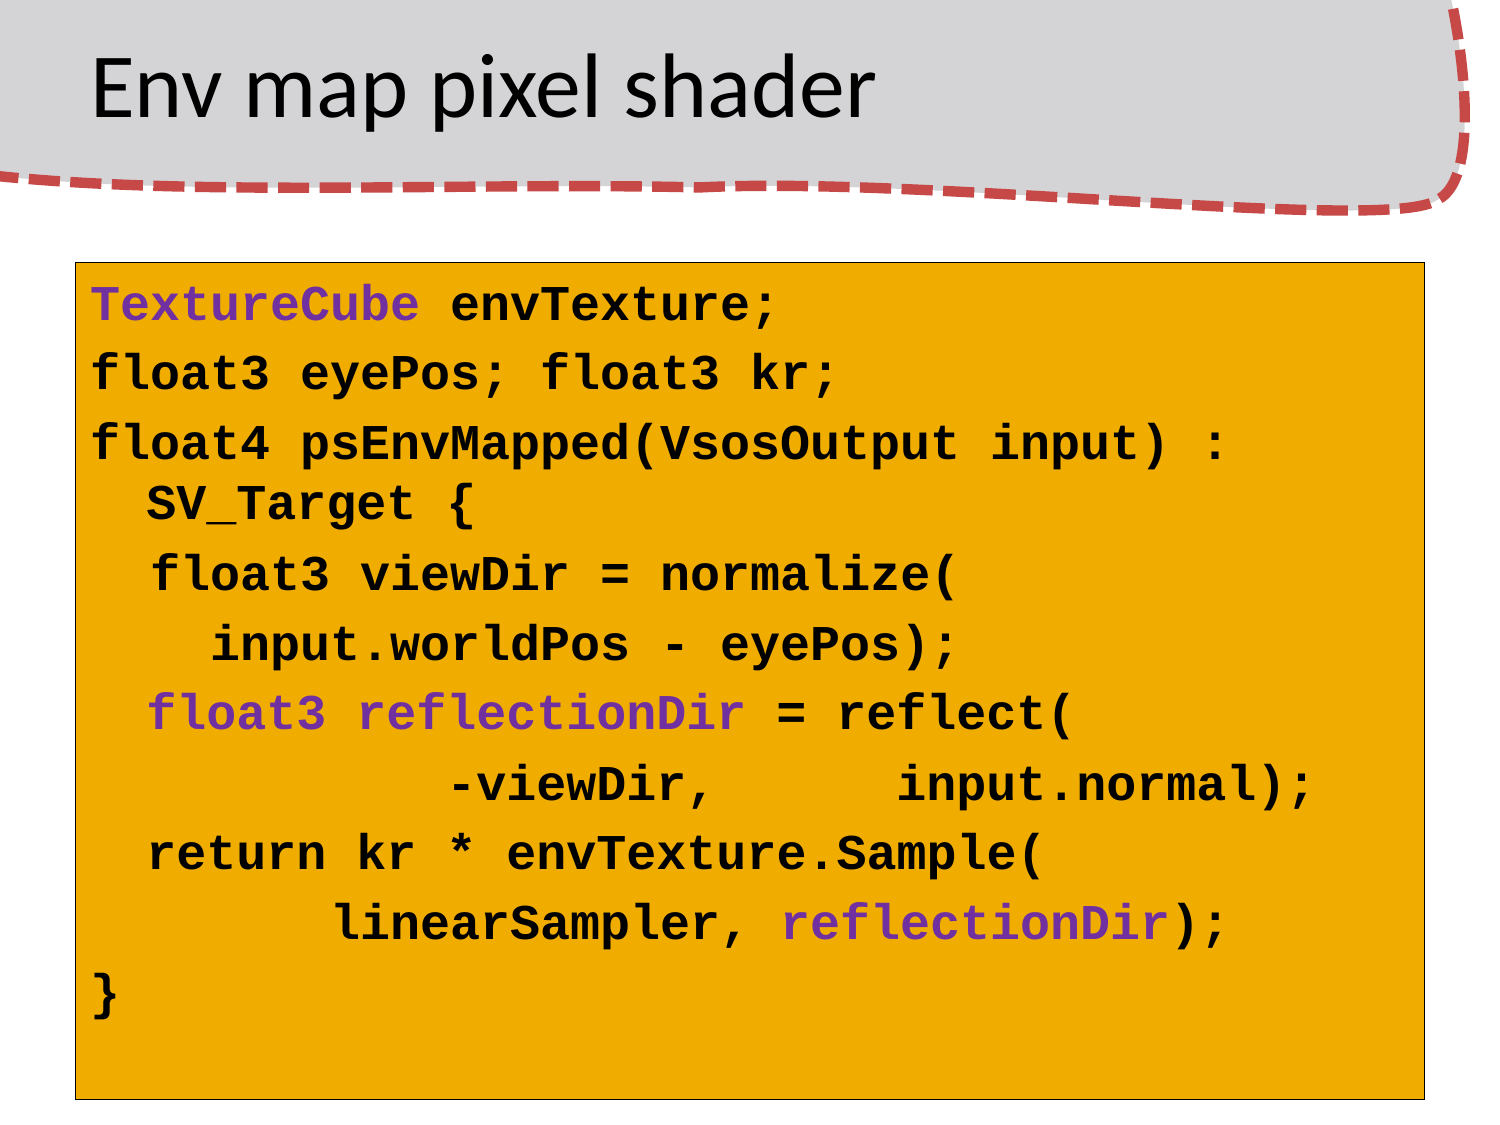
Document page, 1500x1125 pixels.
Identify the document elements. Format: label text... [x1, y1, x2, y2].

list TextureCube envTexture; float3 eyePos; float3 kr; float4 psEnvMapped(VsosOutput input) : SV_Target { float3 viewDir = normalize( input.worldPos - eyePos); float3 reflectionDir = reflect( -viewDir, input.normal); return kr * envTexture.Sample( linearSampler, reflectionDir); } [75, 262, 1425, 1100]
title Env map pixel shader [75, 0, 1425, 188]
